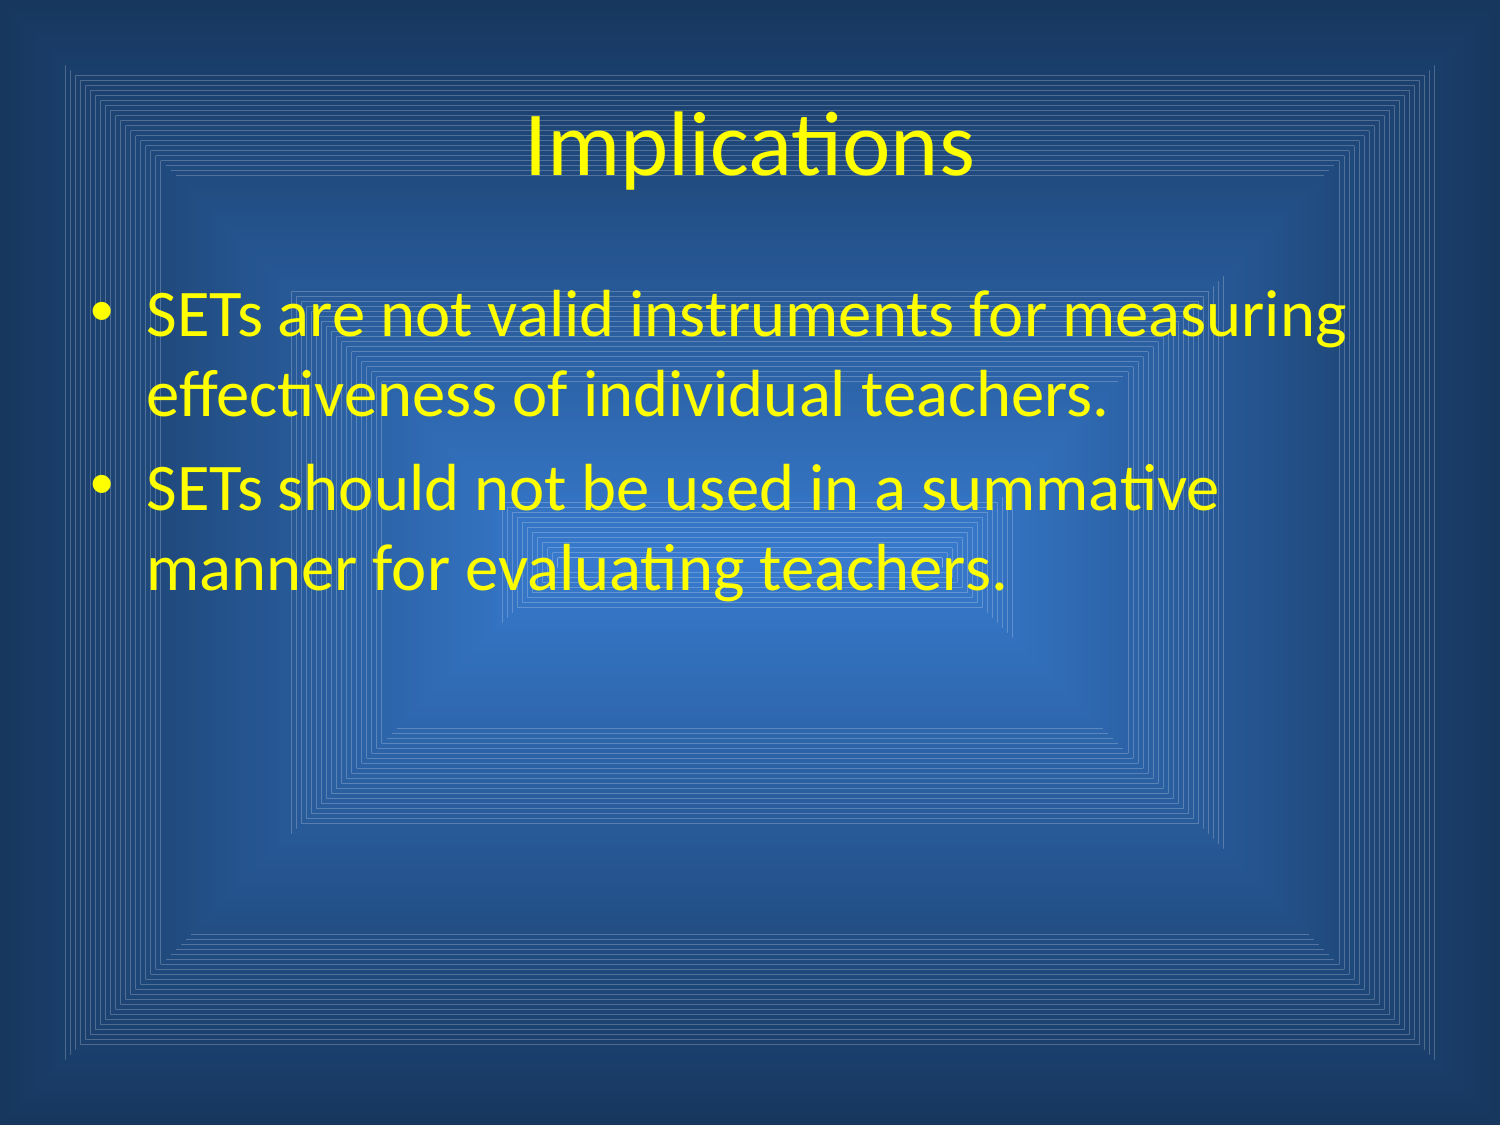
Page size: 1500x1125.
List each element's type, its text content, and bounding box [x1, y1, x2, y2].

list SETs are not valid instruments for measuring effectiveness of individual teachers. SETs should not be used in a summative manner for evaluating teachers. [75, 262, 1425, 1005]
title Implications [75, 45, 1425, 233]
